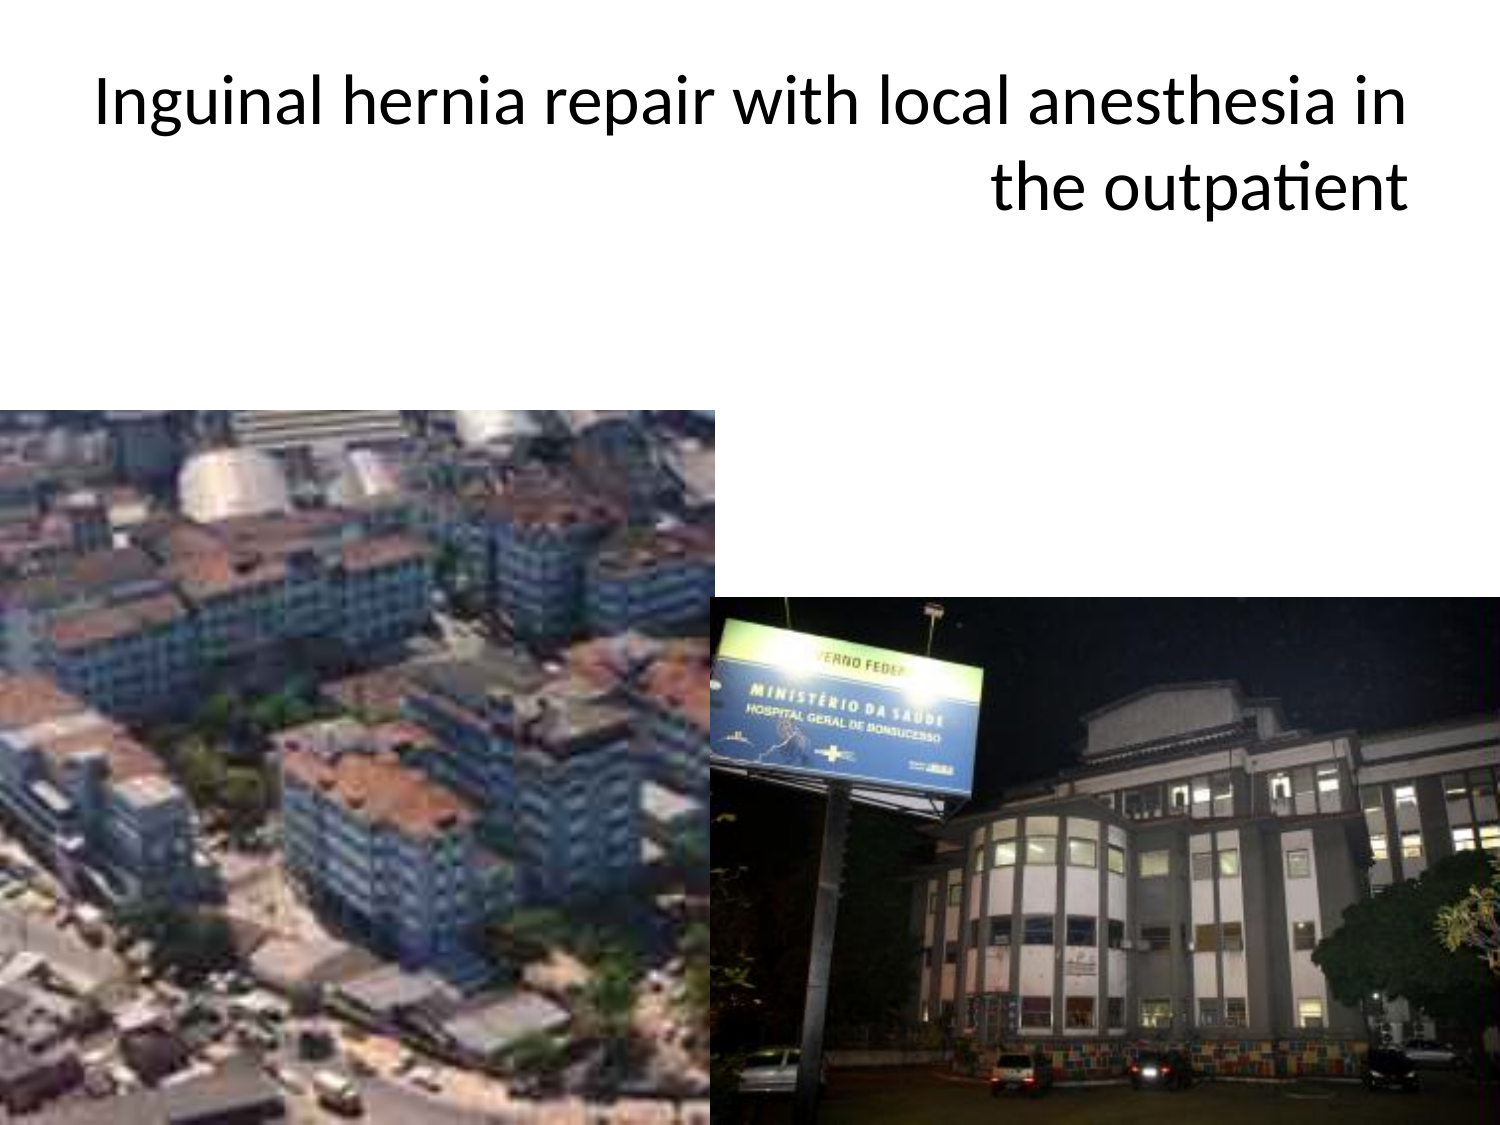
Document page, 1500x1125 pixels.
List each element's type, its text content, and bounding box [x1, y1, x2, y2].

picture [710, 597, 1500, 1125]
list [0, 409, 716, 1125]
title Inguinal hernia repair with local anesthesia in the outpatient [75, 45, 1425, 233]
